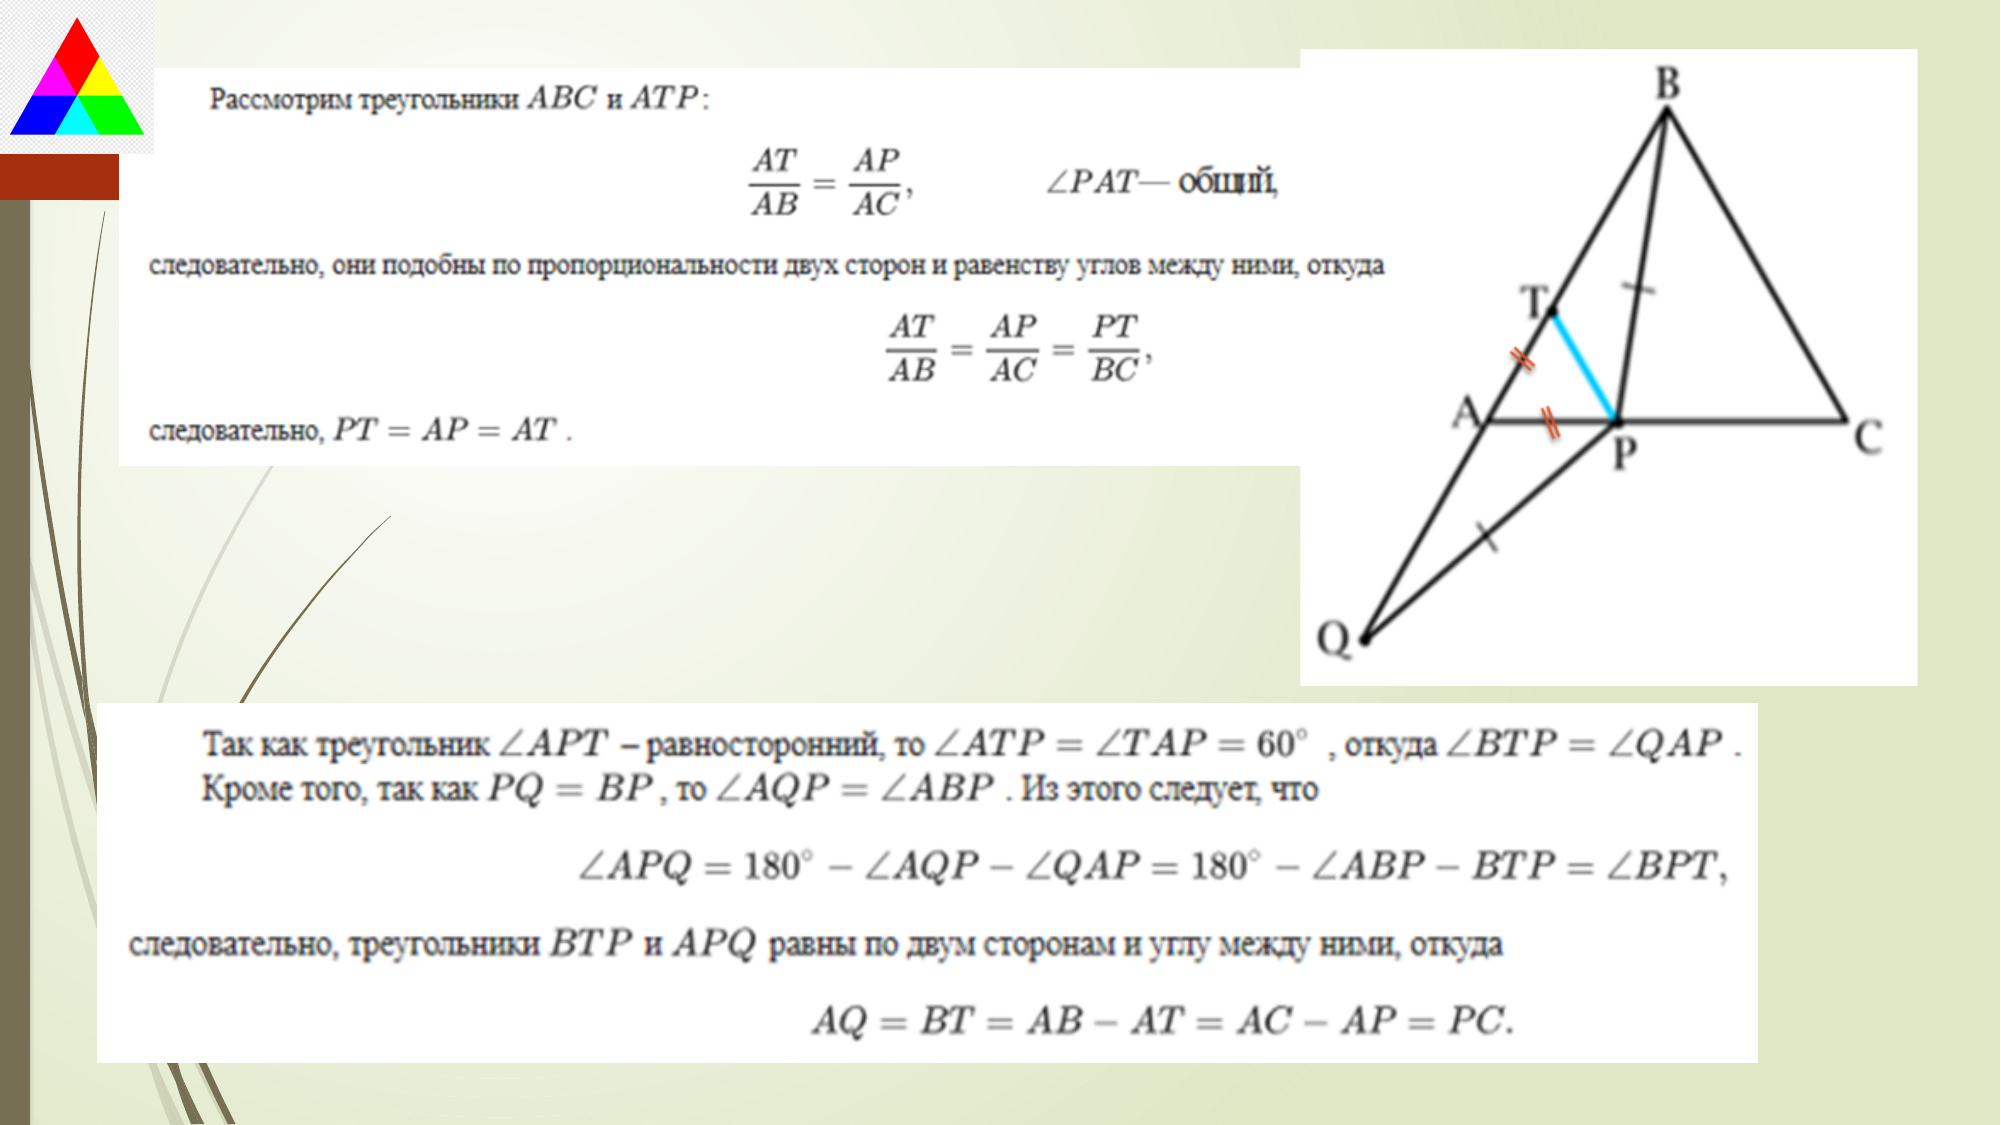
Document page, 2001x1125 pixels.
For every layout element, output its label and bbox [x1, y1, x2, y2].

picture [96, 703, 1758, 1063]
picture [0, 0, 1918, 686]
